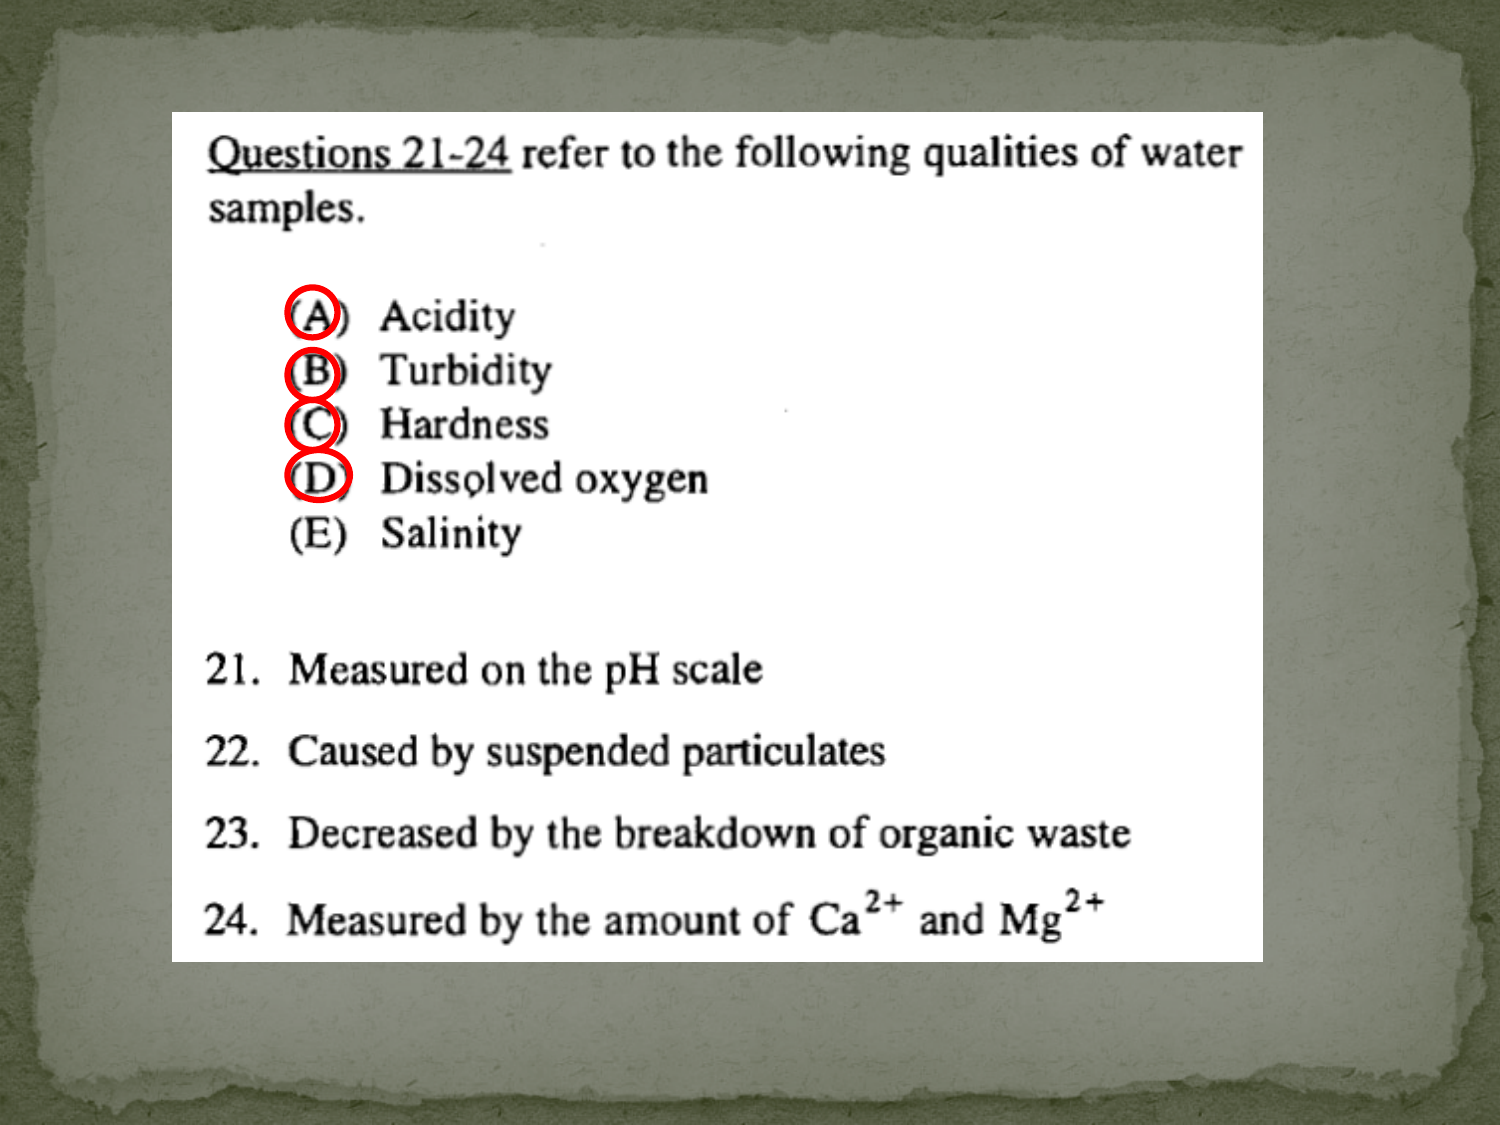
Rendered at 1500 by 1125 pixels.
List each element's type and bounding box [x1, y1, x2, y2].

picture [172, 112, 1263, 962]
